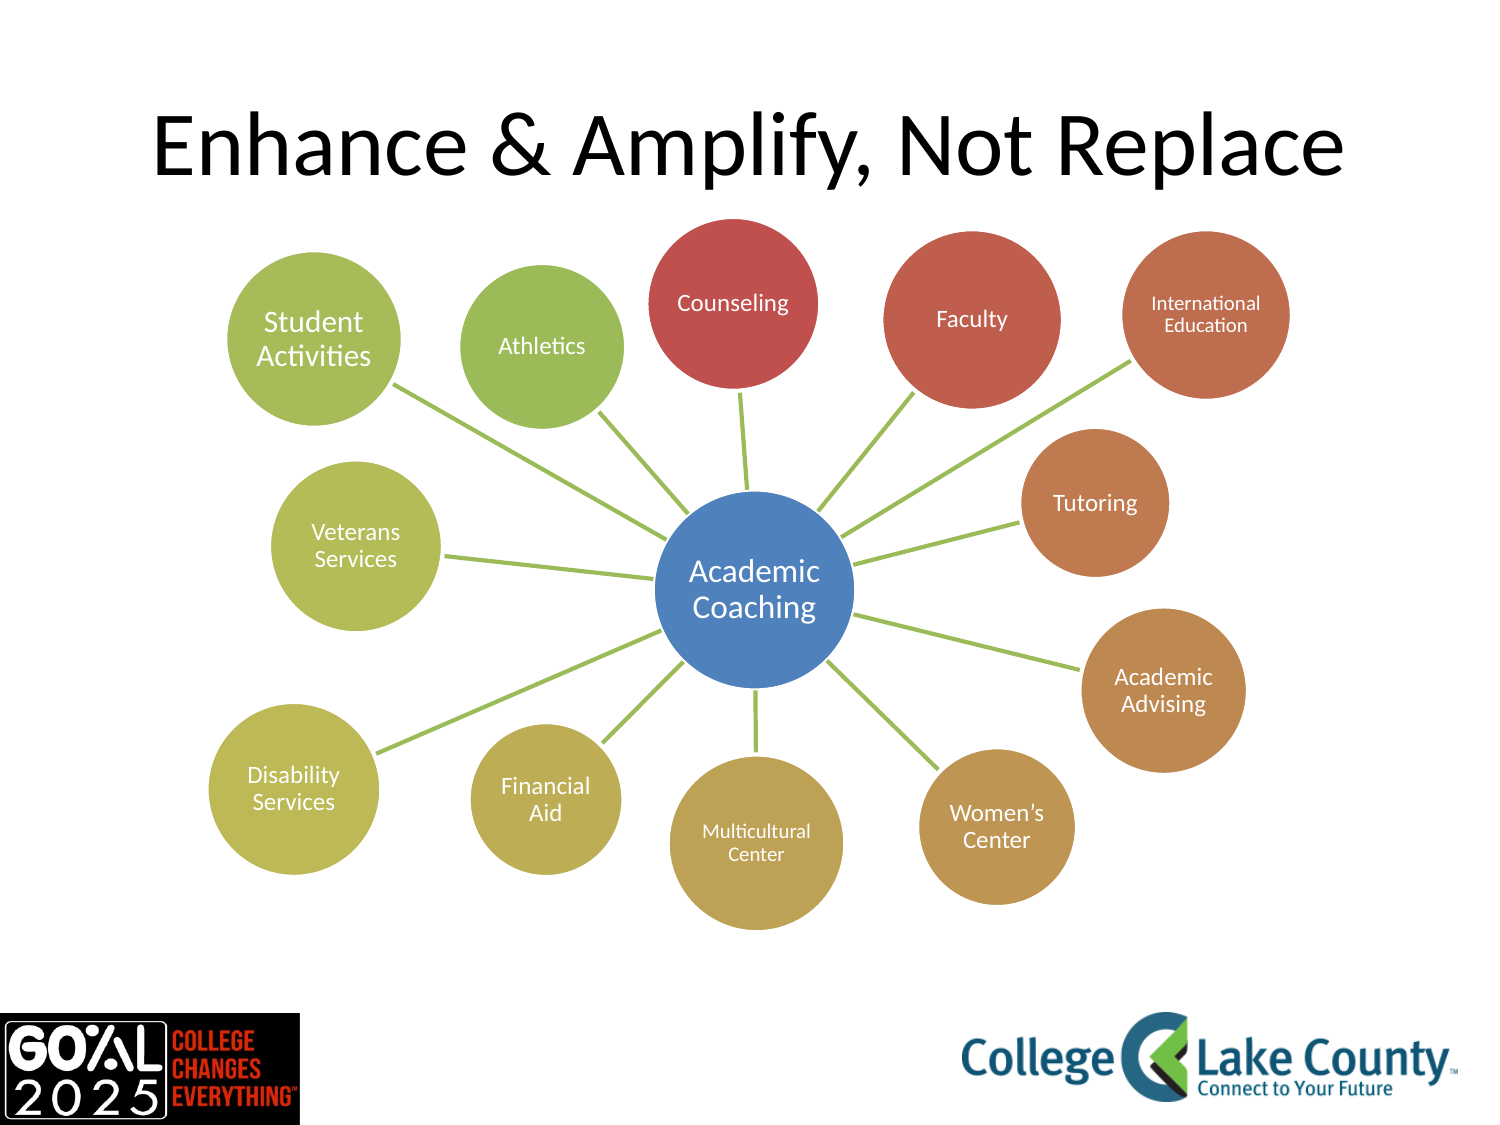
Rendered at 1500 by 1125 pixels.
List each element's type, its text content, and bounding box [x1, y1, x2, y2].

picture [0, 1013, 300, 1125]
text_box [206, 228, 1293, 954]
title Enhance & Amplify, Not Replace [75, 45, 1425, 233]
picture [962, 1012, 1458, 1102]
